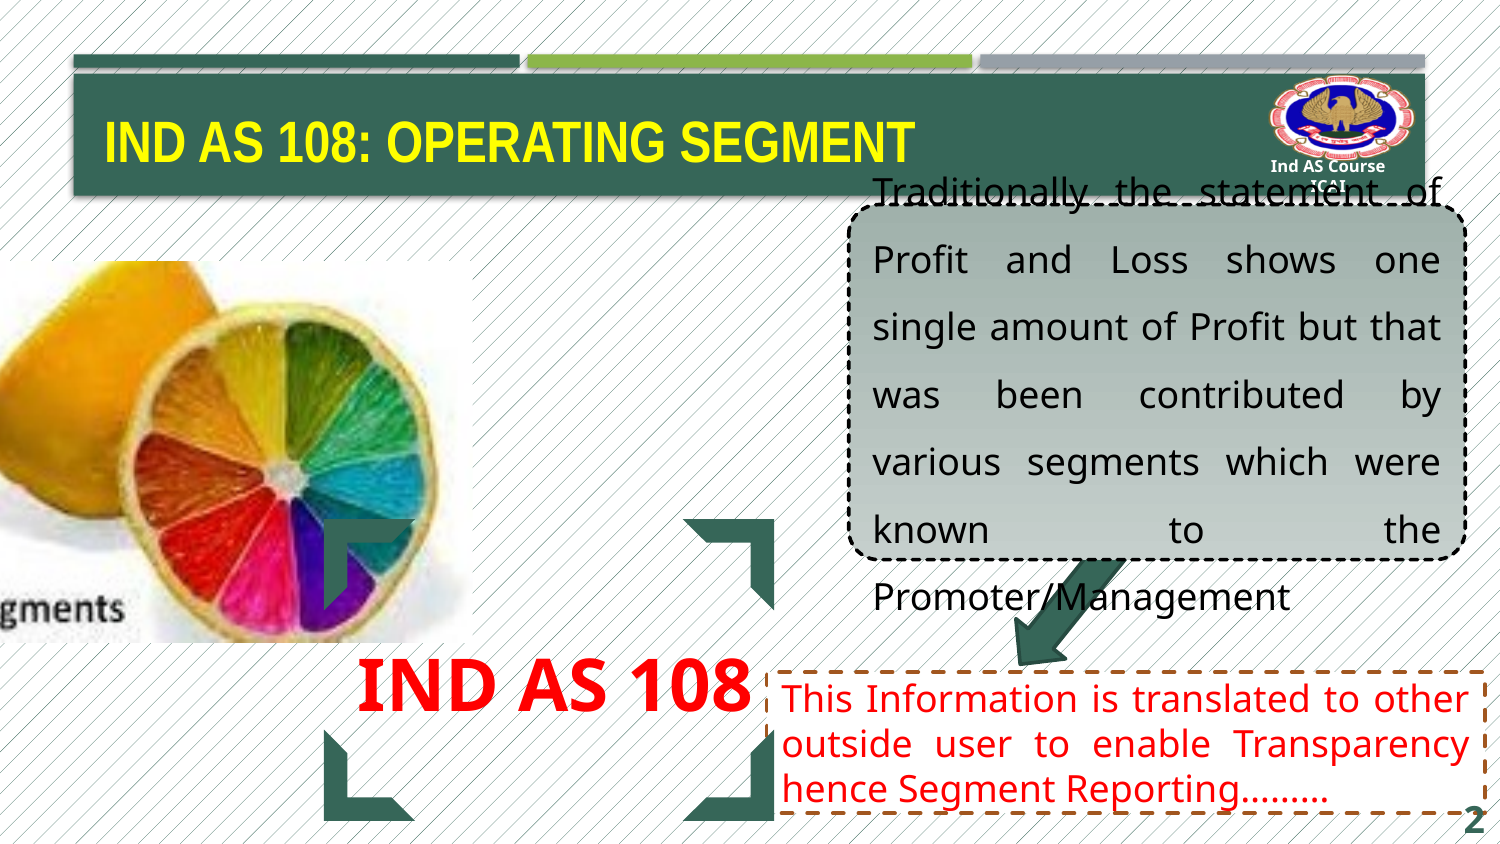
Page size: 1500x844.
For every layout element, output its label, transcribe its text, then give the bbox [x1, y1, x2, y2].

picture [1258, 66, 1427, 169]
text_box [1014, 560, 1127, 667]
text_box Traditionally the statement of Profit and Loss shows one single amount of Profit but that was been contributed by various segments which were known to the Promoter/Management [846, 202, 1468, 562]
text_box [0, 260, 960, 822]
title Ind AS 108: operating segment [89, 83, 1258, 195]
text_box This Information is translated to other outside user to enable Transparency hence Segment Reporting……… [965, 670, 1487, 815]
slide_number 2 [1373, 798, 1500, 844]
